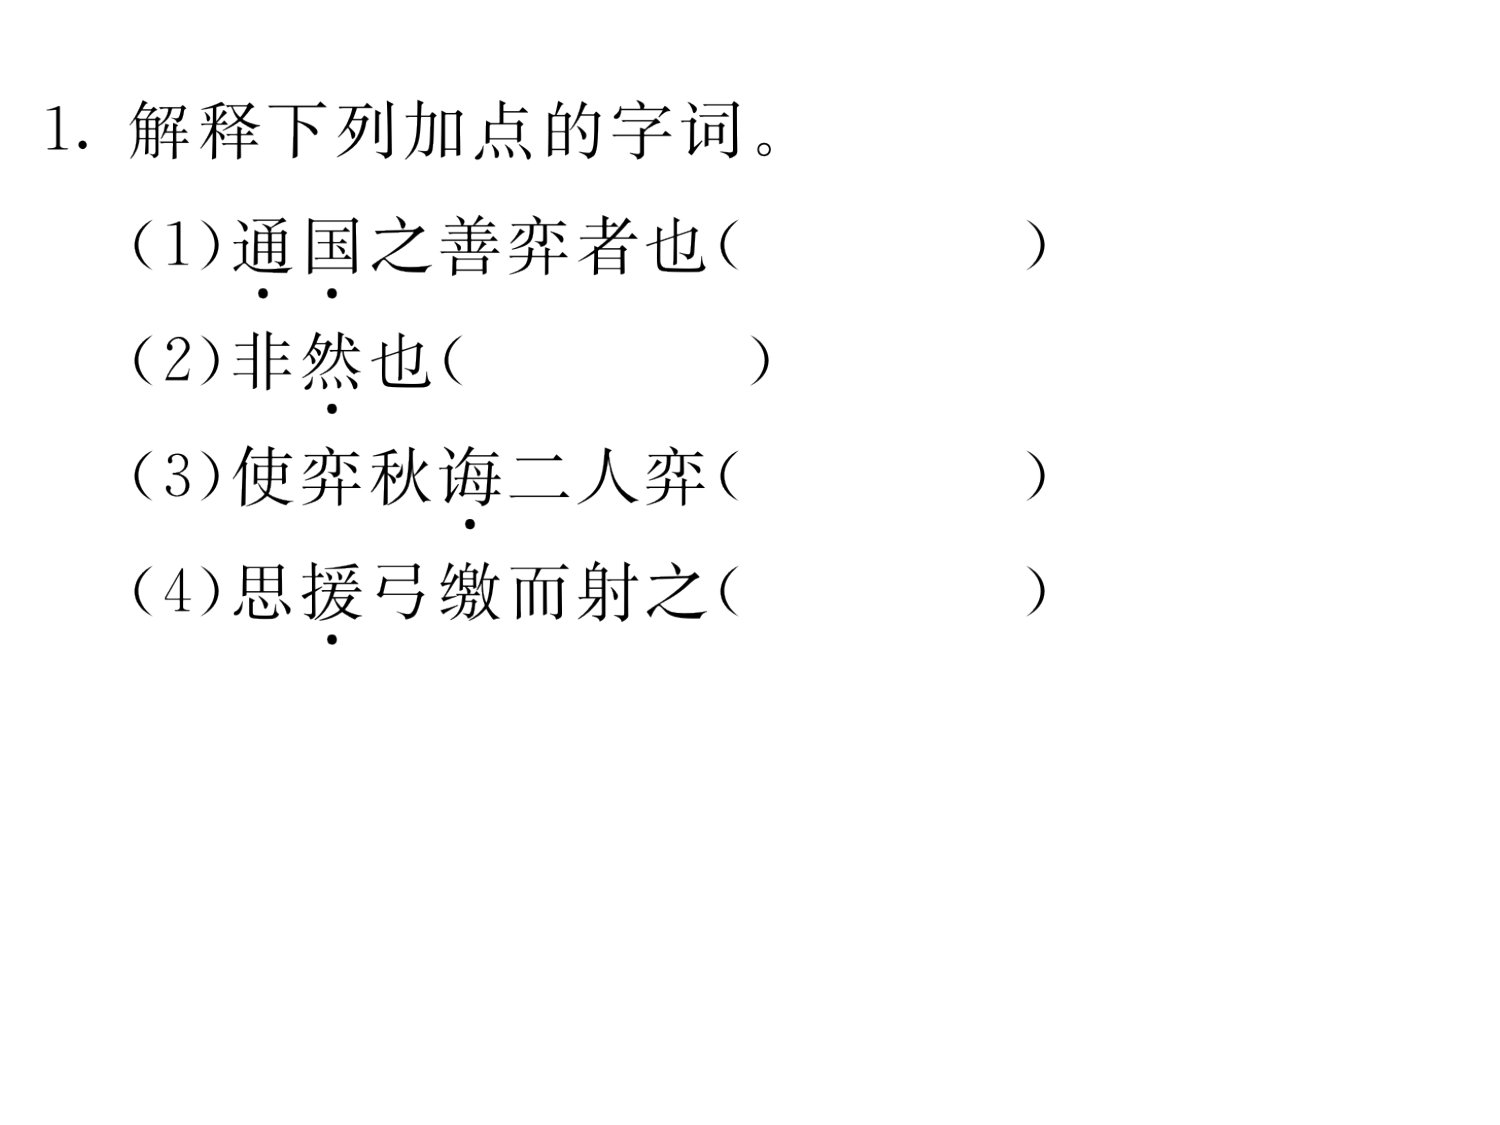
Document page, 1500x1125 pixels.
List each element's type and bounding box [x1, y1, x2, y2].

picture [41, 78, 1459, 658]
